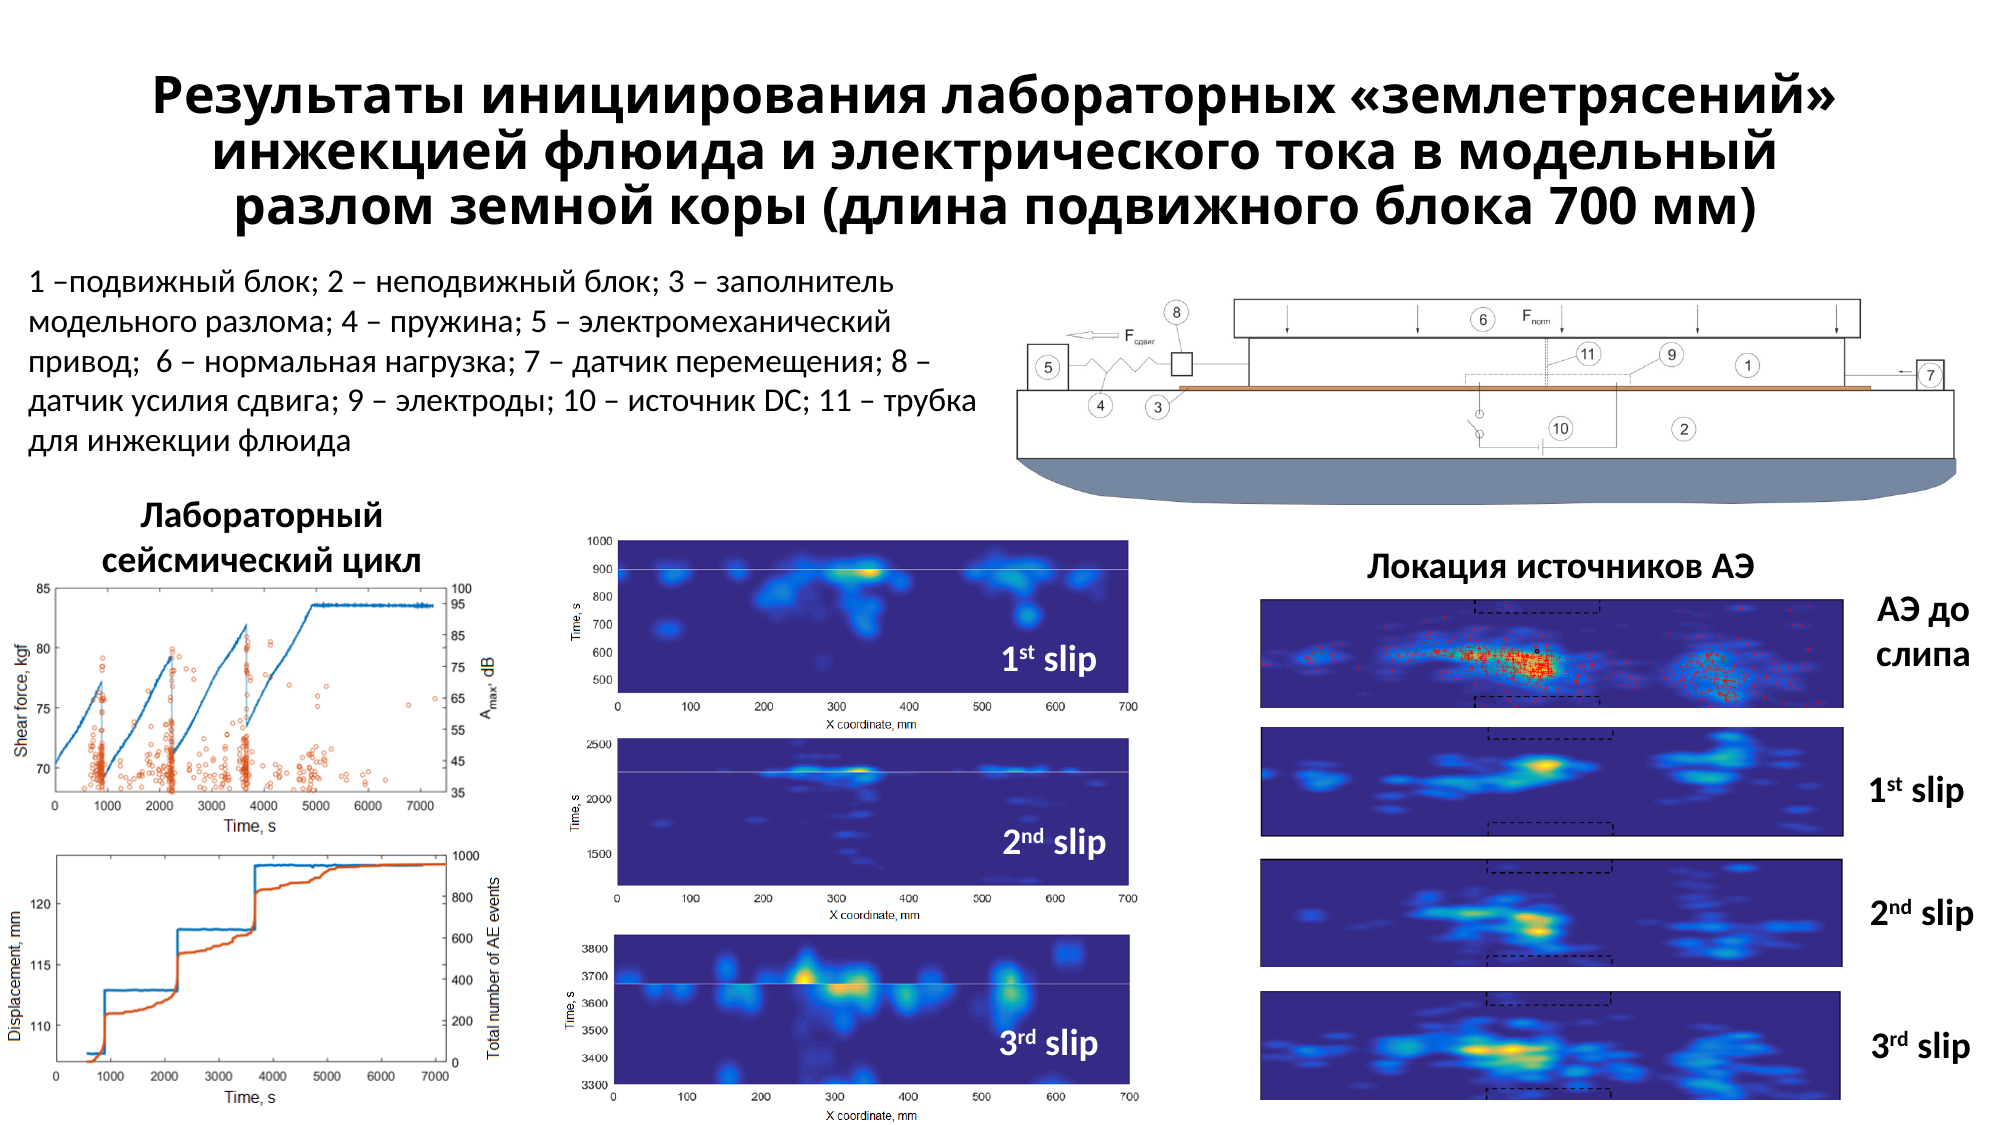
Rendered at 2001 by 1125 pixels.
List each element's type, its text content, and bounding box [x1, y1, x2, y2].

text_box 1 –подвижный блок; 2 – неподвижный блок; 3 – заполнитель модельного разлома; 4 – пружина; 5 – электромеханический привод; 6 – нормальная нагрузка; 7 – датчик перемещения; 8 – датчик усилия сдвига; 9 – электроды; 10 – источник DC; 11 – трубка для инжекции флюида [13, 251, 1000, 466]
text_box Локация источников АЭ [1260, 533, 1862, 594]
picture [560, 531, 1140, 1124]
picture [0, 561, 510, 1122]
text_box Лабораторный сейсмический цикл [13, 482, 511, 671]
picture [1260, 597, 1846, 708]
text_box 1st slip [1846, 757, 1987, 818]
picture [1016, 287, 1957, 506]
picture [1260, 988, 1846, 1100]
text_box 3rd slip [1850, 1013, 1992, 1073]
text_box 2nd slip [1851, 880, 1993, 941]
title Результаты инициирования лабораторных «землетрясений» инжекцией флюида и электрического тока в модельный разлом земной коры (длина подвижного блока 700 мм) [132, 43, 1858, 262]
text_box АЭ до слипа [1852, 577, 1995, 682]
picture [1260, 855, 1846, 967]
picture [1260, 727, 1846, 837]
